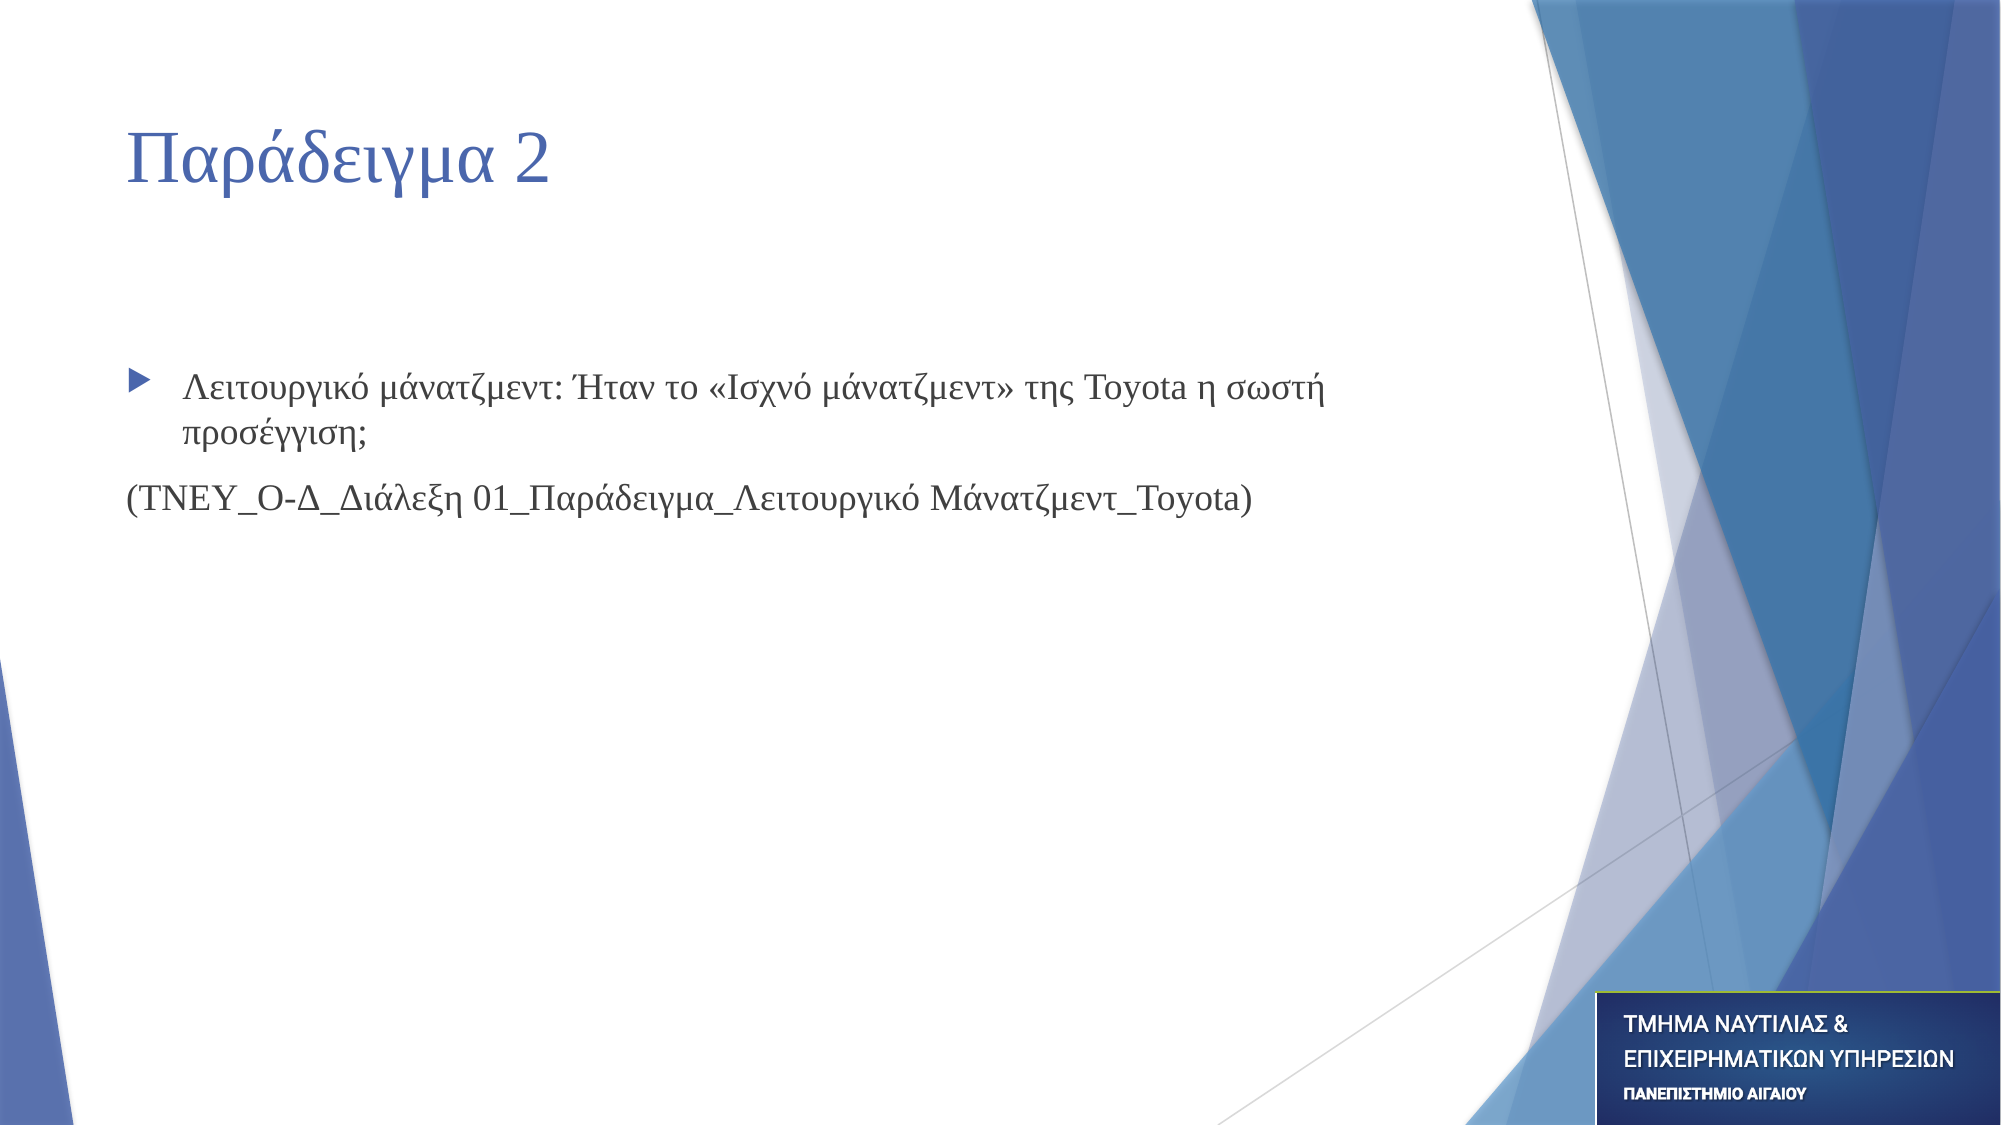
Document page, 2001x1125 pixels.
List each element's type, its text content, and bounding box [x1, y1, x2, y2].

title Παράδειγμα 2 [111, 99, 1522, 317]
list Λειτουργικό μάνατζμεντ: Ήταν το «Ισχνό μάνατζμεντ» της Toyota η σωστή προσέγγιση; (ΤΝΕΥ_Ο-Δ_Διάλεξη 01_Παράδειγμα_Λειτουργικό Μάνατζμεντ_Toyota) [111, 354, 1522, 992]
picture [1595, 991, 2000, 1125]
